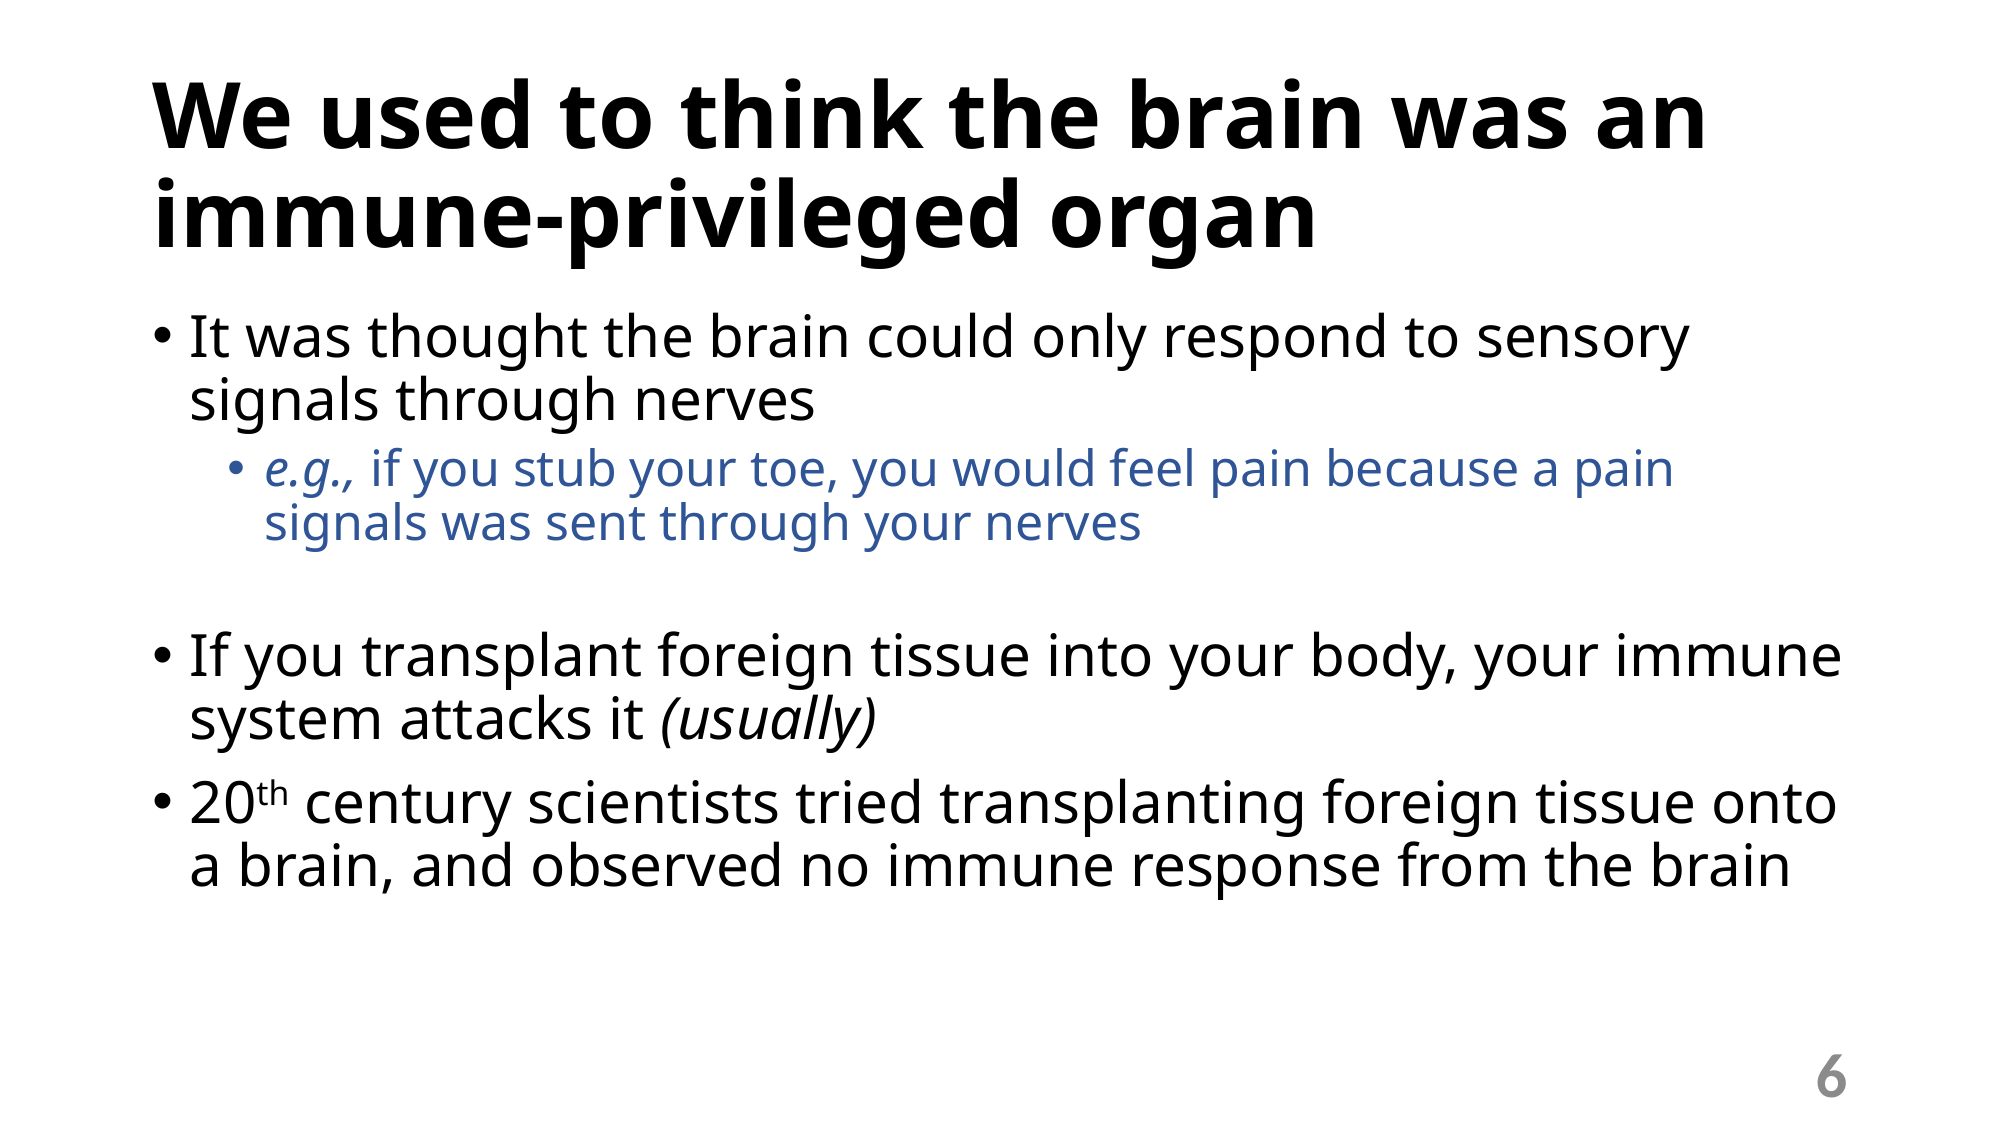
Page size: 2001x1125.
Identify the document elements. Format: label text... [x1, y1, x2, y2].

title We used to think the brain was an immune-privileged organ [137, 59, 1863, 278]
list It was thought the brain could only respond to sensory signals through nerves e.g., if you stub your toe, you would feel pain because a pain signals was sent through your nerves If you transplant foreign tissue into your body, your immune system attacks it (usually) 20th century scientists tried transplanting foreign tissue onto a brain, and observed no immune response from the brain [137, 299, 1863, 1014]
slide_number 6 [1412, 1042, 1863, 1103]
